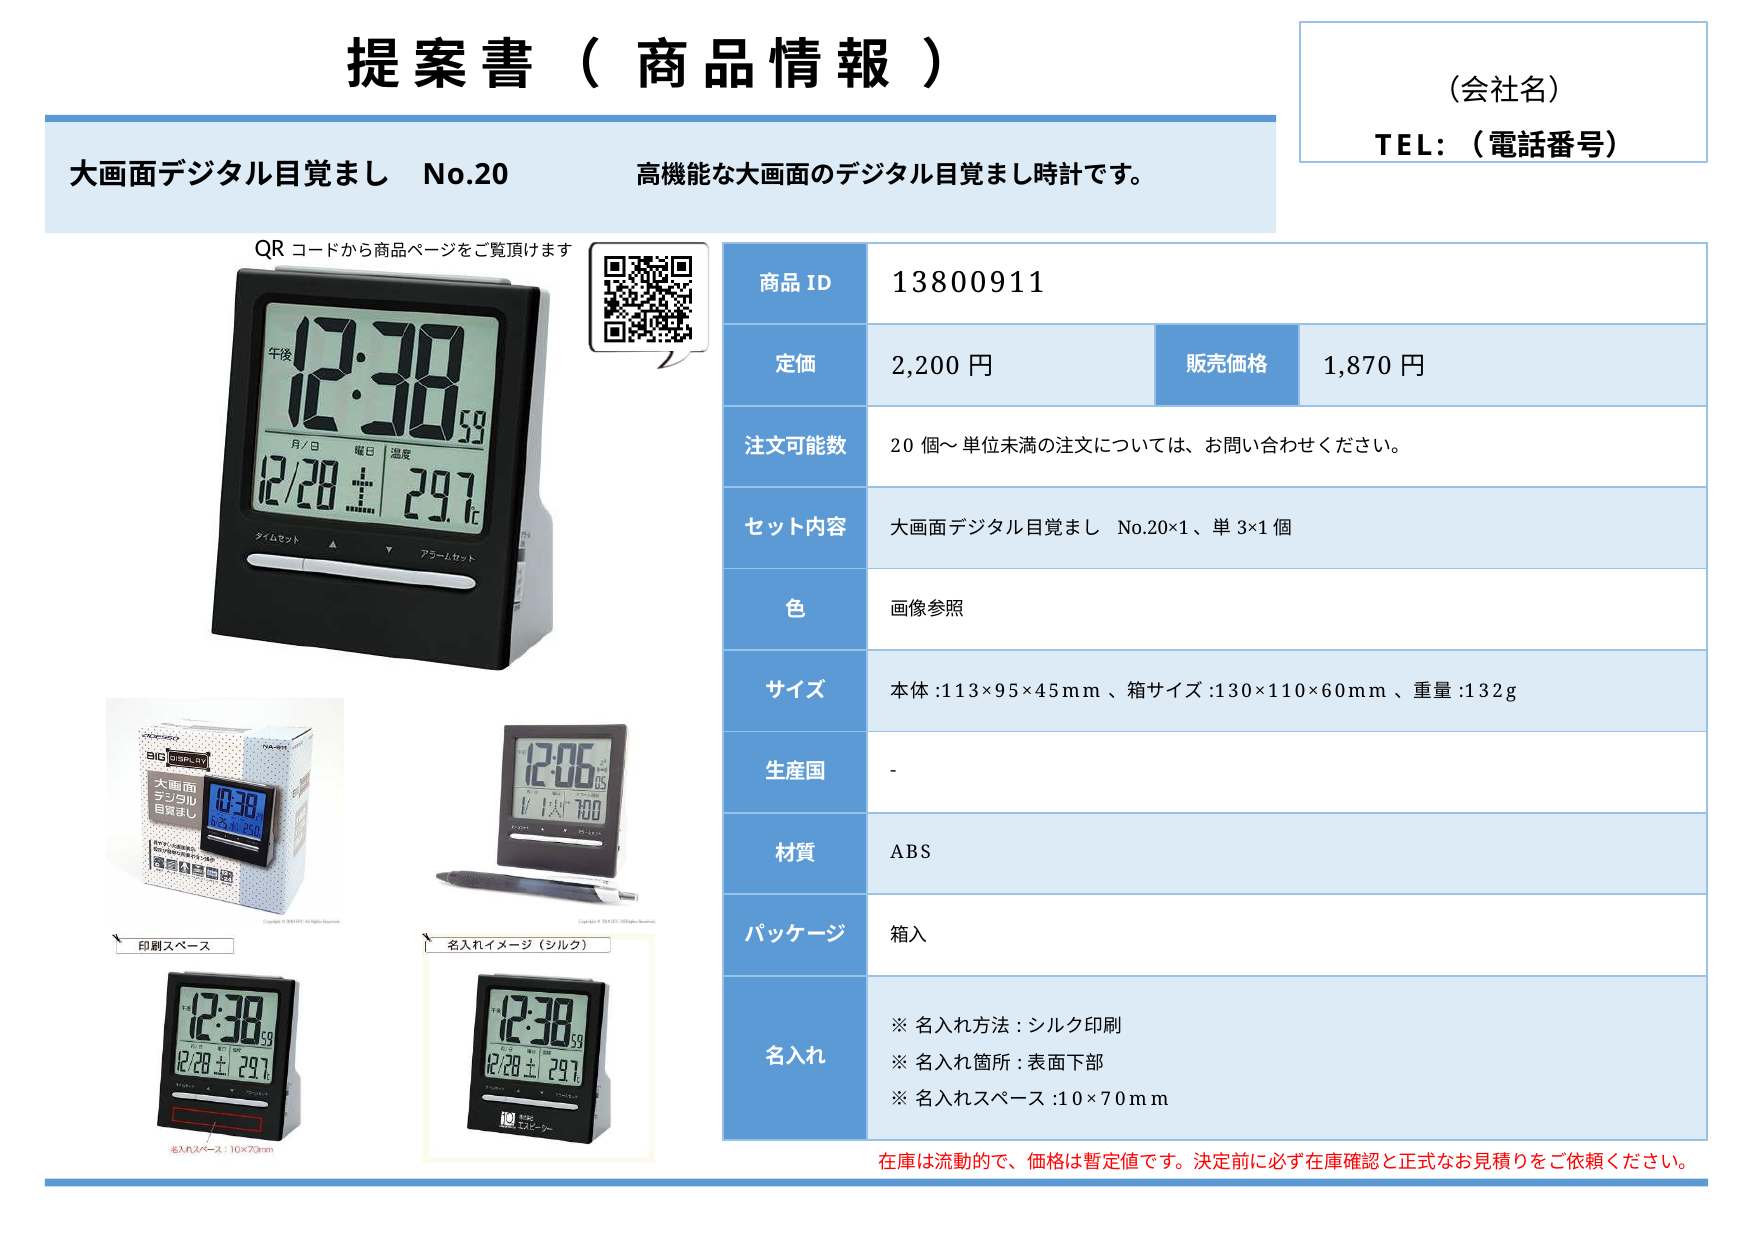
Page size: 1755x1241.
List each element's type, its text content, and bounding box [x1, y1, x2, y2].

table_cell 定価 [724, 325, 866, 405]
table_cell ※名入れ方法:シルク印刷 ※名入れ箇所:表面下部 ※名入れスペース:10×70mm [868, 977, 1706, 1139]
table_cell 注文可能数 [724, 407, 866, 486]
table_cell 箱入 [868, 895, 1706, 975]
table_cell サイズ [724, 651, 866, 731]
table_cell 20個～ 単位未満の注文については、お問い合わせください。 [868, 407, 1706, 486]
table_cell セット内容 [724, 488, 866, 568]
table_cell 1,870円 [1300, 325, 1706, 405]
table_cell 材質 [724, 814, 866, 893]
table_cell 2,200円 [868, 325, 1154, 405]
table_cell 本体:113×95×45mm、箱サイズ:130×110×60mm、重量:132g [868, 651, 1706, 731]
picture [111, 934, 303, 1161]
table_cell 生産国 [724, 732, 866, 812]
text_box 高機能な大画面のデジタル目覚まし時計です。 [634, 156, 1164, 189]
table_header 商品ID [738, 244, 866, 323]
table_cell 名入れ [724, 977, 866, 1139]
text_box 大画面デジタル目覚まし No.20 QRコードから商品ページをご覧頂けます [67, 153, 581, 262]
table_cell パッケージ [724, 895, 866, 975]
table_cell 色 [724, 569, 866, 649]
picture [422, 933, 655, 1163]
picture [106, 698, 344, 925]
title 提案書（ 商品情報 ） [344, 26, 976, 237]
text_box 在庫は流動的で、価格は暫定値です。決定前に必ず在庫確認と正式なお見積りをご依頼ください。 [876, 1147, 1707, 1172]
table_cell 大画面デジタル目覚まし No.20×1、単3×1個 [868, 488, 1706, 568]
table_cell 画像参照 [868, 569, 1706, 649]
table_cell ABS [868, 814, 1706, 893]
picture [204, 262, 557, 671]
picture [564, 217, 734, 382]
picture [431, 719, 656, 924]
table_cell - [868, 732, 1706, 812]
text_box （会社名） TEL:（電話番号） [1299, 22, 1707, 162]
table_cell 販売価格 [1156, 325, 1298, 405]
table_header 13800911 [868, 244, 1706, 323]
